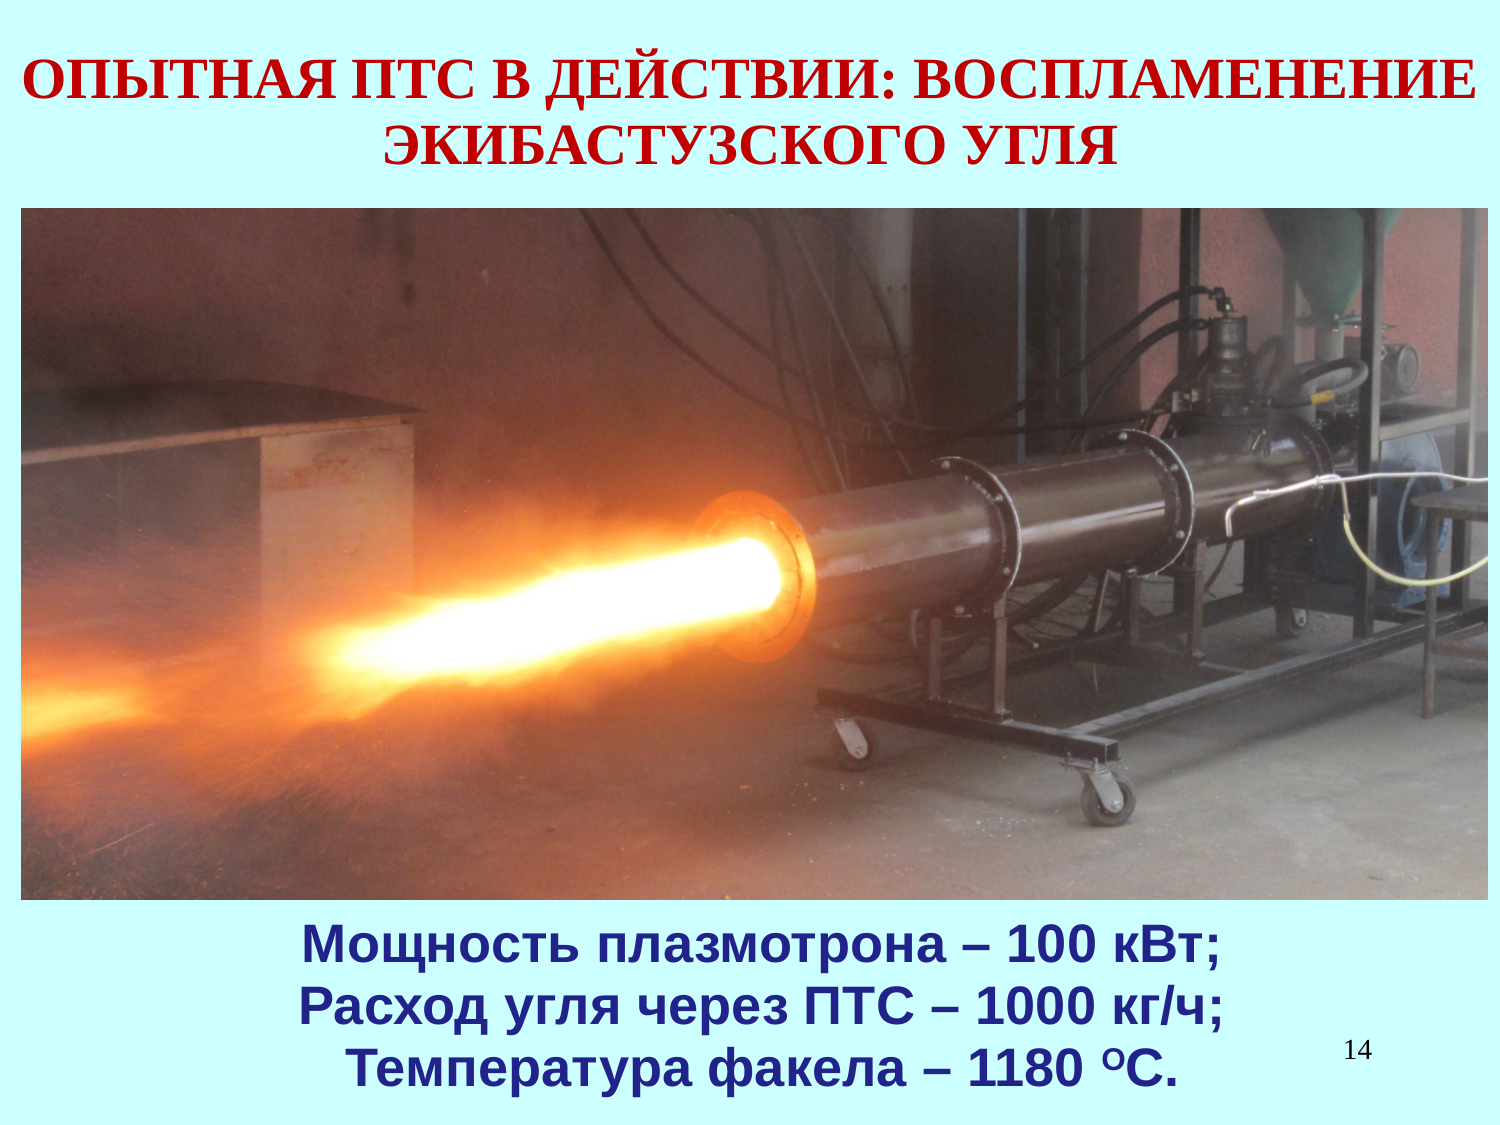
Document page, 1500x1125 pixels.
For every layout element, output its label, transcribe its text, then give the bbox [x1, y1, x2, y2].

text_box Мощность плазмотрона – 100 кВт; Расход угля через ПТС – 1000 кг/ч; Температура факела – 1180 ОС. [24, 905, 1500, 1107]
text_box ОПЫТНАЯ ПТС В ДЕЙСТВИИ: ВОСПЛАМЕНЕНИЕ ЭКИБАСТУЗСКОГО УГЛЯ [0, 37, 1500, 186]
picture [21, 208, 1488, 901]
